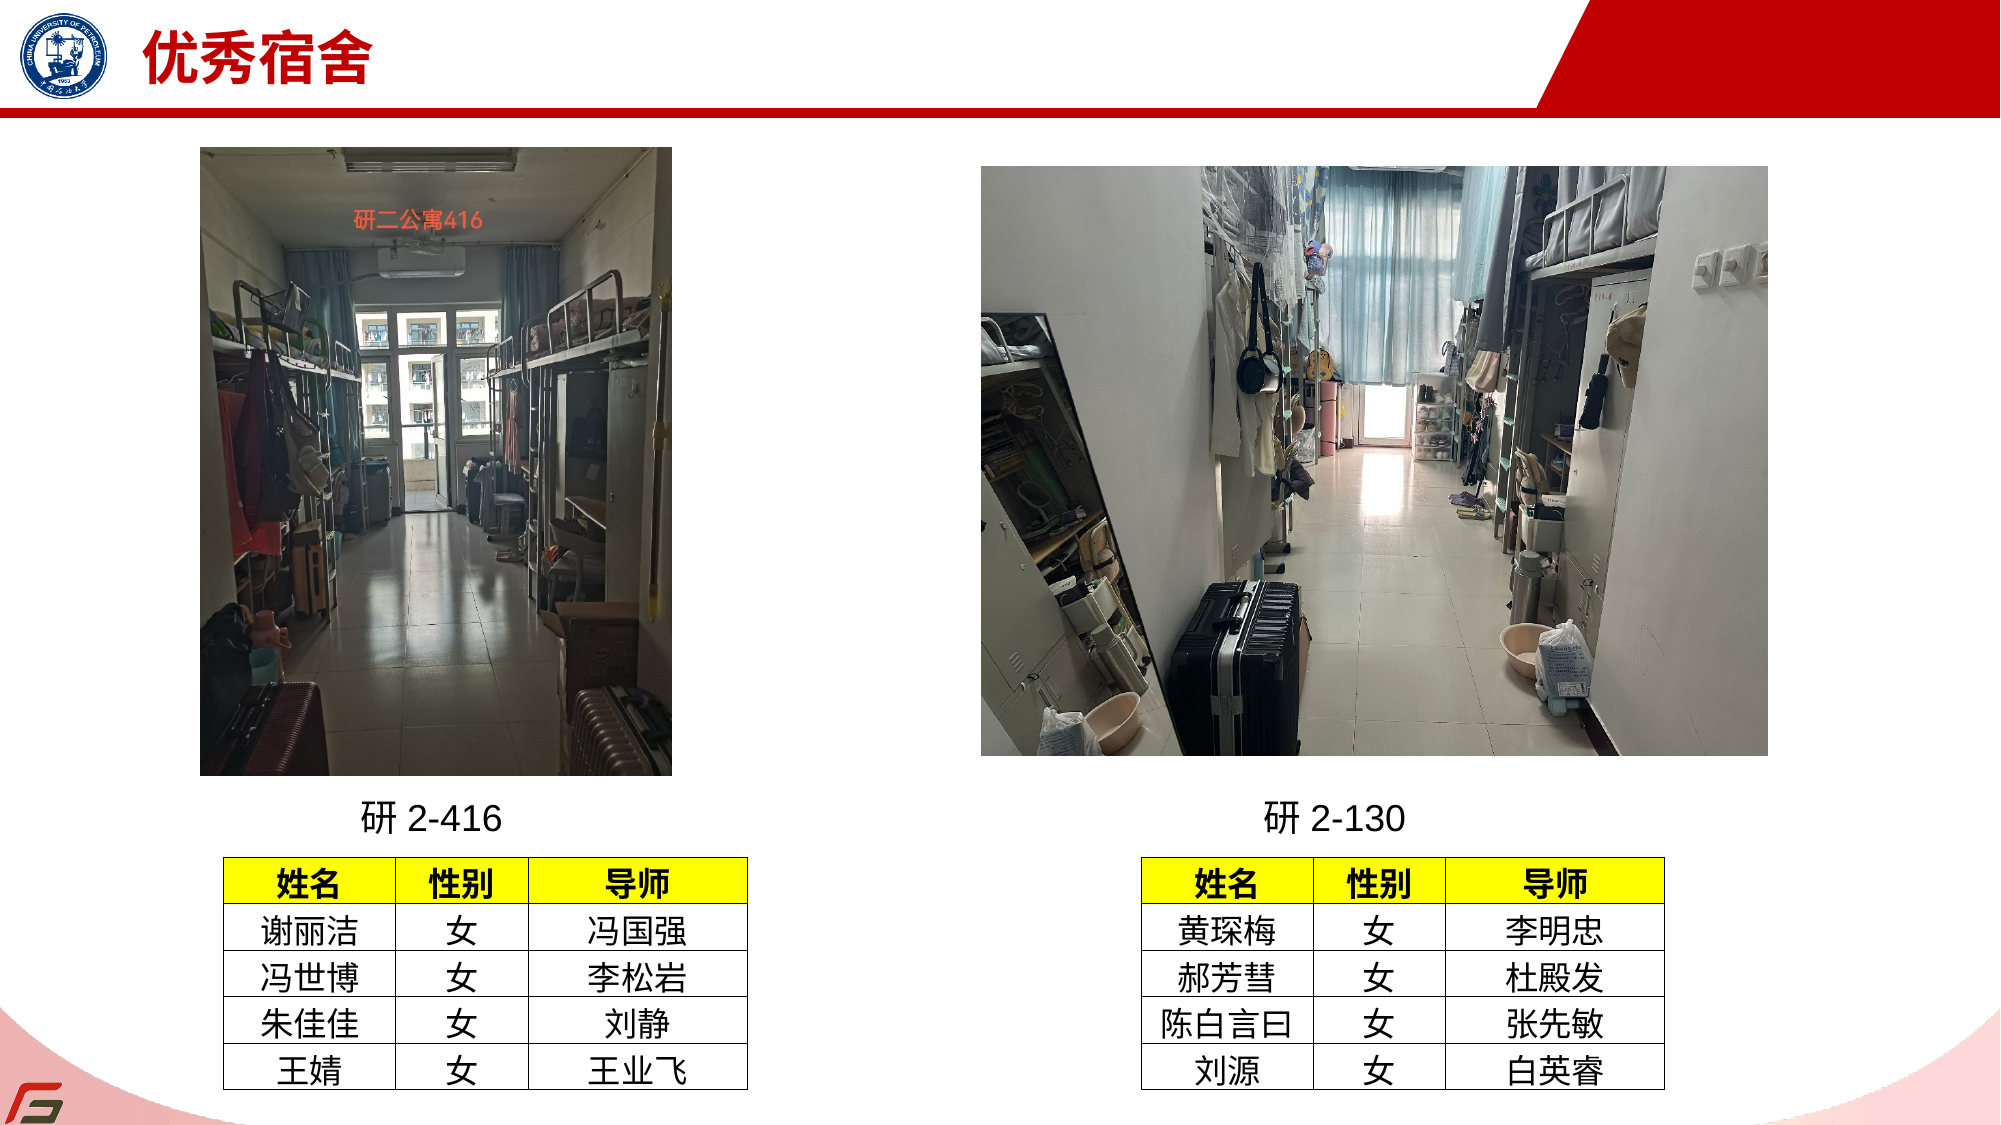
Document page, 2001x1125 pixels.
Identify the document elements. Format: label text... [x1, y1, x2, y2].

table_cell 女 [1314, 951, 1445, 996]
table_cell 李松岩 [529, 951, 747, 996]
table_cell 李明忠 [1446, 904, 1664, 950]
table_cell 刘源 [1142, 1044, 1313, 1089]
table_cell 冯国强 [529, 904, 747, 950]
table_cell 女 [1314, 997, 1445, 1043]
table_cell 王业飞 [529, 1044, 747, 1089]
table_cell 白英睿 [1446, 1044, 1664, 1089]
picture [20, 13, 107, 99]
table_cell 黄琛梅 [1142, 904, 1313, 950]
text_box 优秀宿舍 [127, 14, 390, 99]
table_cell 刘静 [529, 997, 747, 1043]
table_header 性别 [396, 858, 528, 903]
picture [200, 147, 672, 776]
table_cell 谢丽洁 [224, 904, 395, 950]
picture [981, 166, 1768, 756]
table_cell 女 [1314, 904, 1445, 950]
table_cell 冯世博 [224, 951, 395, 996]
table_header 性别 [1314, 858, 1445, 903]
table_header 姓名 [224, 858, 395, 903]
table_cell 朱佳佳 [224, 997, 395, 1043]
table_cell 张先敏 [1446, 997, 1664, 1043]
table_cell 杜殿发 [1446, 951, 1664, 996]
text_box 研2-130 [1249, 786, 1500, 846]
table_header 导师 [1446, 858, 1664, 903]
table_header 导师 [529, 858, 747, 903]
table_cell 陈白言曰 [1142, 997, 1313, 1043]
picture [0, 1006, 255, 1125]
table_cell 女 [396, 997, 528, 1043]
text_box 研2-416 [345, 786, 533, 846]
picture [1745, 1006, 2001, 1125]
table_cell 女 [396, 951, 528, 996]
table_header 姓名 [1142, 858, 1313, 903]
table_cell 王婧 [224, 1044, 395, 1089]
table_cell 女 [396, 904, 528, 950]
table_cell 女 [1314, 1044, 1445, 1089]
table_cell 女 [396, 1044, 528, 1089]
table_cell 郝芳彗 [1142, 951, 1313, 996]
